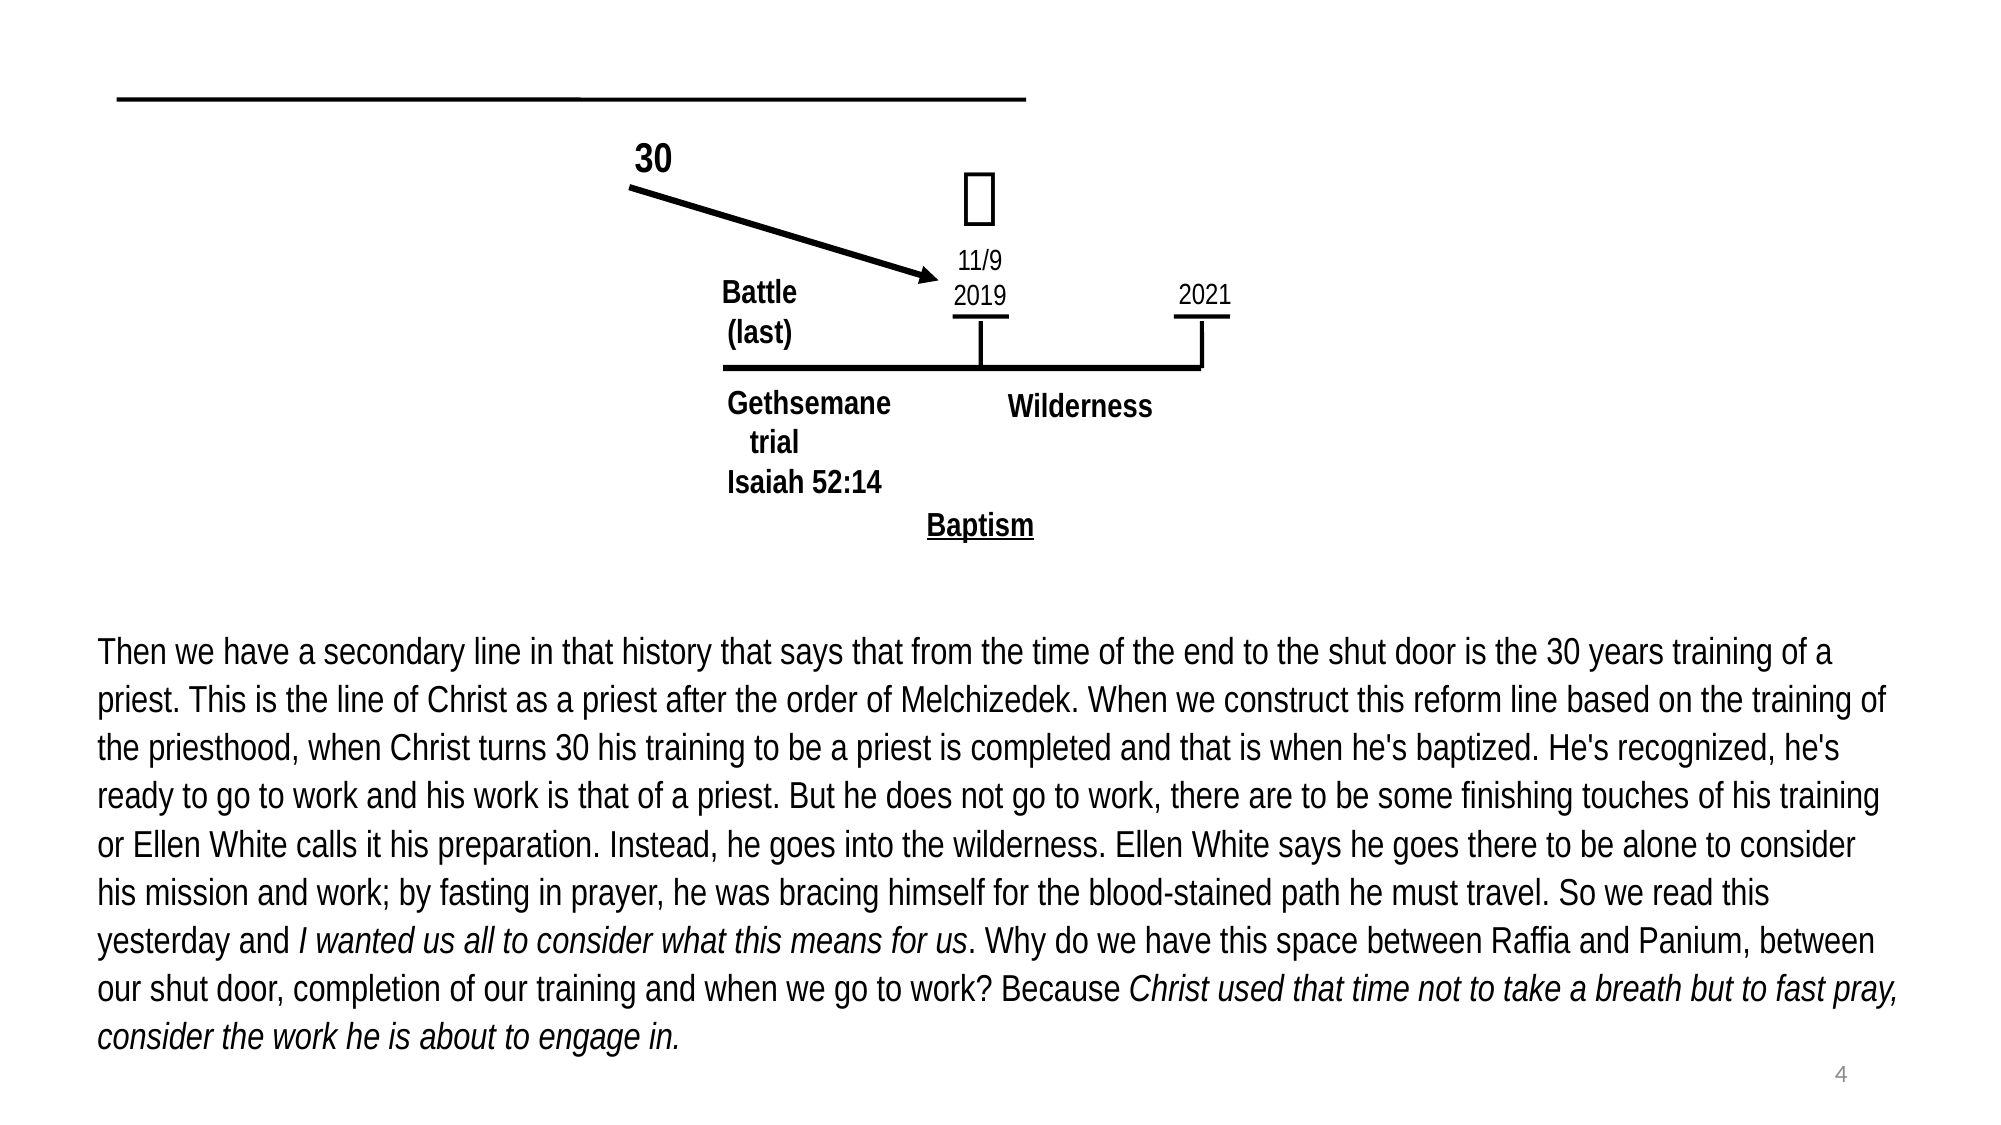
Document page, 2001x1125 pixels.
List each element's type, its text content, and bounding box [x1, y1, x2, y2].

slide_number 4 [1412, 1065, 1863, 1103]
text_box Battle (last) [692, 281, 828, 368]
text_box 30 [628, 124, 713, 200]
text_box  11/9 2019 [909, 145, 1051, 302]
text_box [629, 187, 939, 281]
text_box 2021 [1134, 269, 1276, 316]
text_box Gethsemane trial Isaiah 52:14 [721, 374, 939, 523]
text_box Wilderness [1001, 377, 1220, 526]
text_box Then we have a secondary line in that history that says that from the time of the end to the shut door is the 30 years training of a priest. This is the line of Christ as a priest after the order of Melchizedek. When we construct this reform line based on the training of the priesthood, when Christ turns 30 his training to be a priest is completed and that is when he's baptized. He's recognized, he's ready to go to work and his work is that of a priest. But he does not go to work, there are to be some finishing touches of his training or Ellen White calls it his preparation. Instead, he goes into the wilderness. Ellen White says he goes there to be alone to consider his mission and work; by fasting in prayer, he was bracing himself for the blood-stained path he must travel. So we read this yesterday and I wanted us all to consider what this means for us. Why do we have this space between Raffia and Panium, between our shut door, completion of our training and when we go to work? Because Christ used that time not to take a breath but to fast pray, consider the work he is about to engage in. [82, 616, 1918, 1065]
text_box Baptism [913, 496, 1048, 569]
